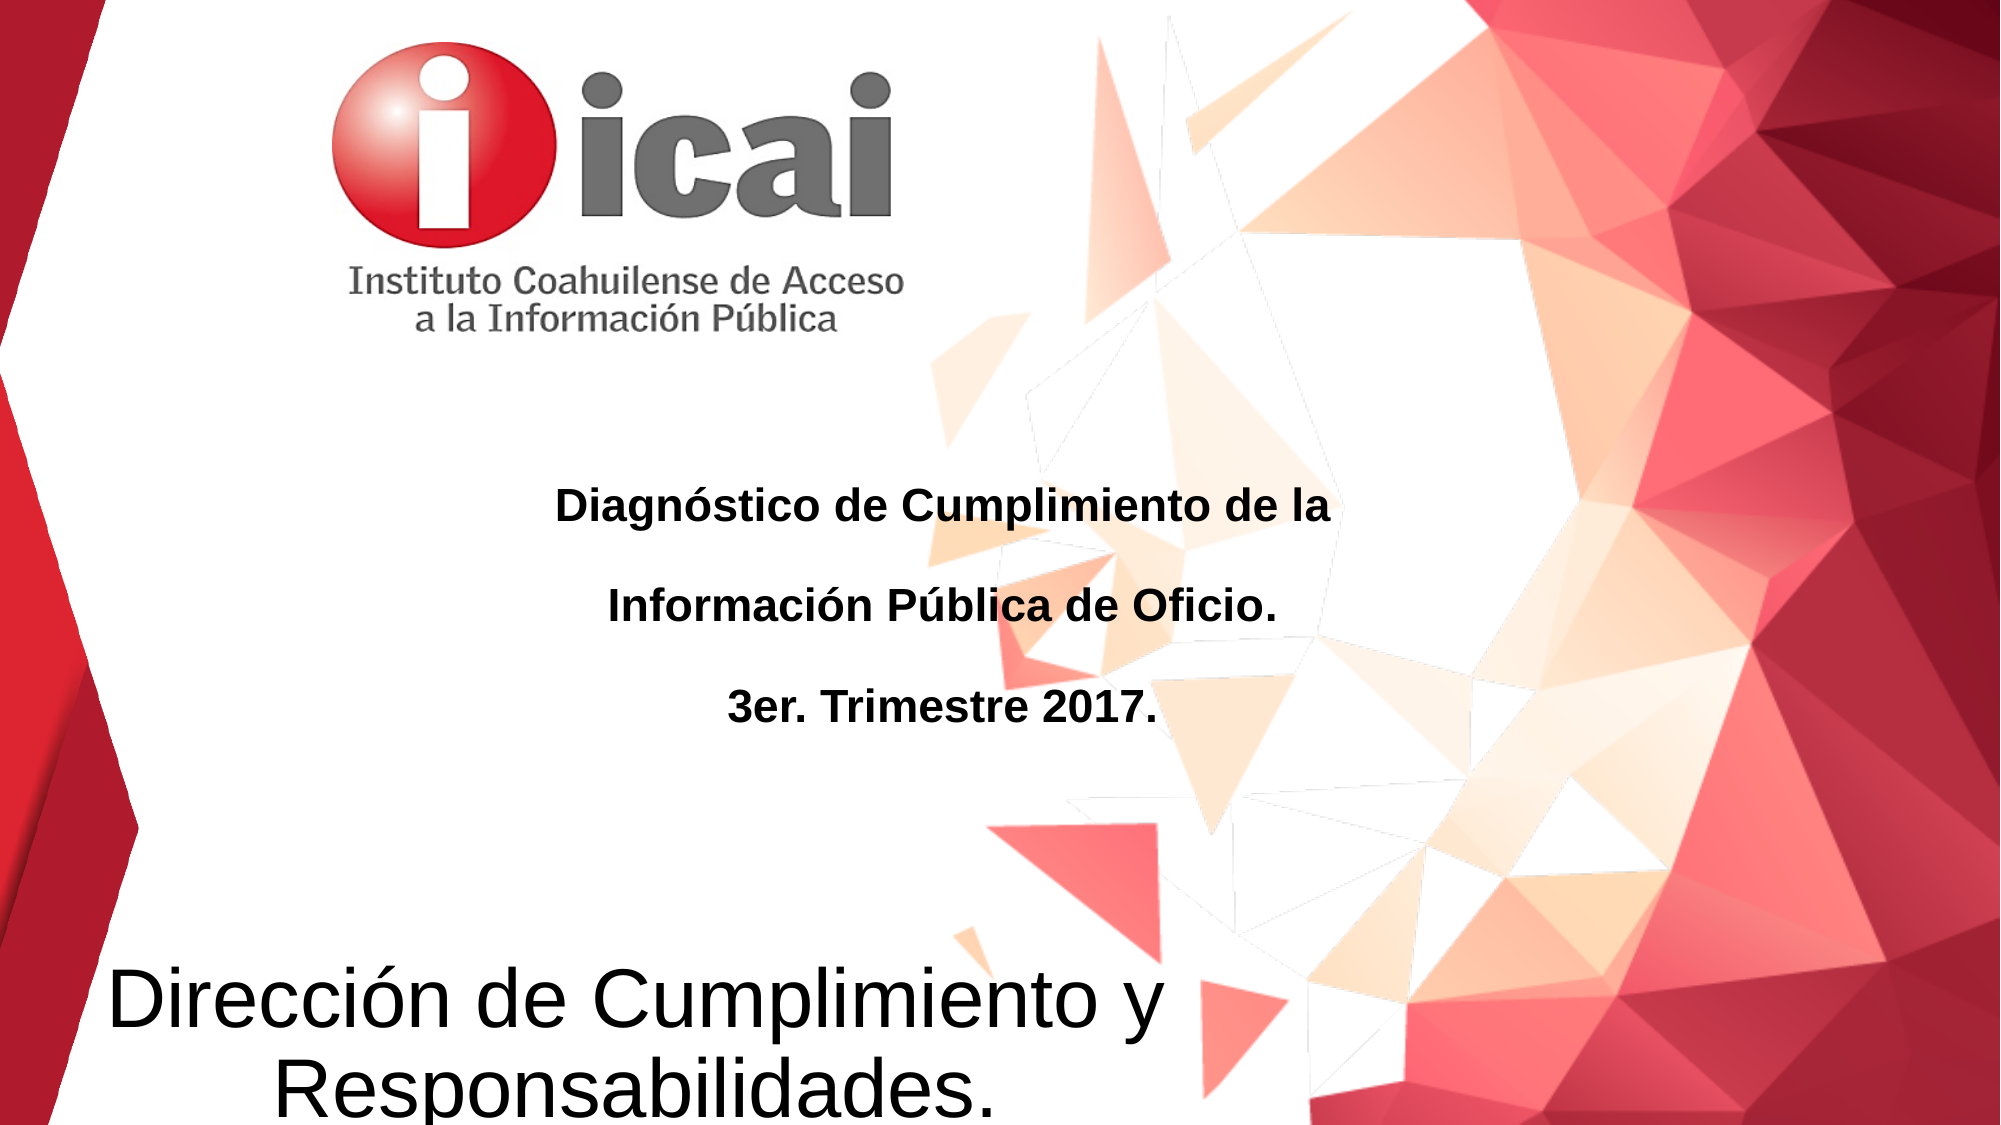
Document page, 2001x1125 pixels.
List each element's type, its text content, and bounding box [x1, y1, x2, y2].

subtitle Dirección de Cumplimiento y Responsabilidades. [0, 948, 1383, 1125]
picture [332, 42, 904, 332]
picture [0, 0, 150, 948]
title Diagnóstico de Cumplimiento de la Información Pública de Oficio. 3er. Trimestre 2017. [251, 469, 1634, 740]
picture [909, 0, 2000, 1125]
